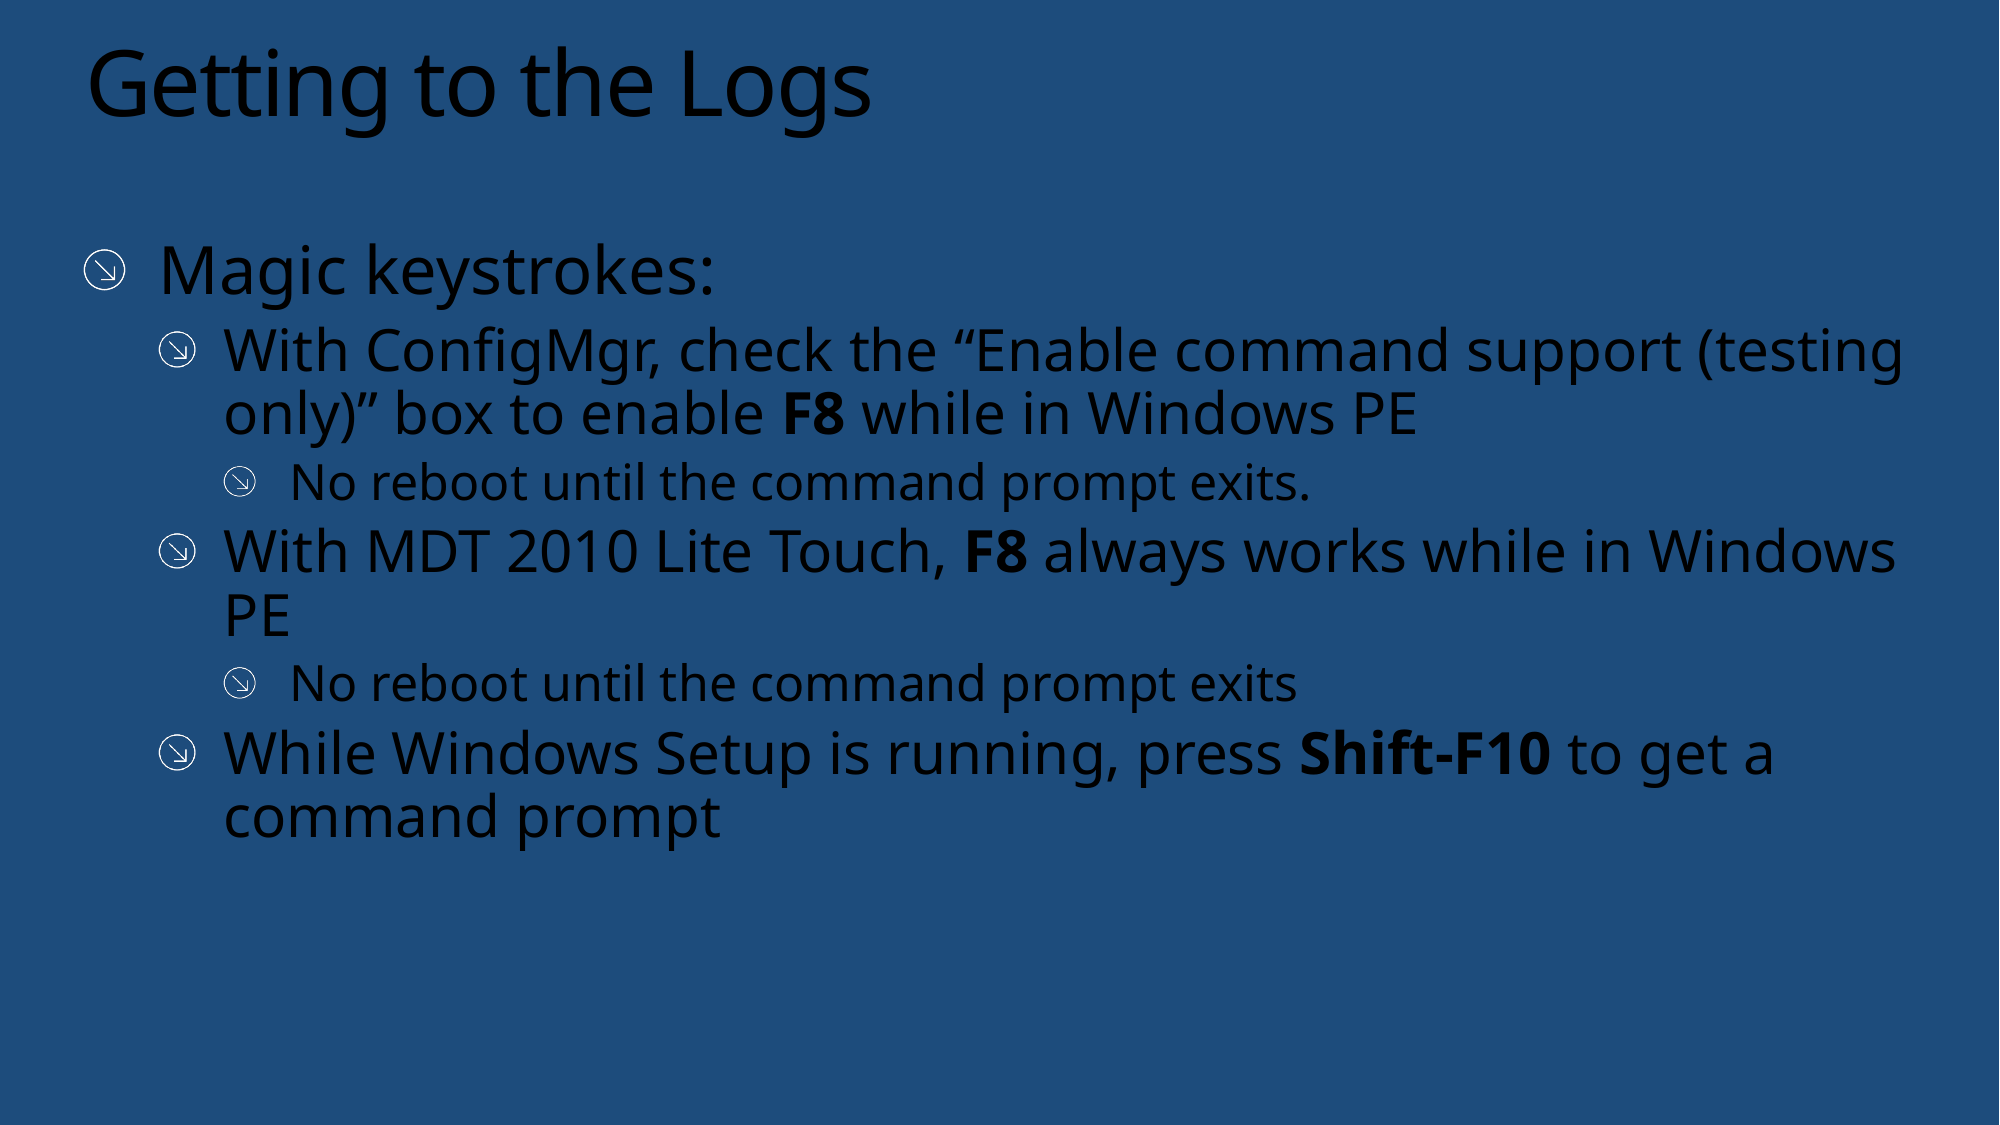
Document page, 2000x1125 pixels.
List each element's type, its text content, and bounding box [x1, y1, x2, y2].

title Getting to the Logs [85, 37, 1914, 138]
picture [158, 330, 196, 368]
list Magic keystrokes: With ConfigMgr, check the “Enable command support (testing only)” box to enable F8 while in Windows PE No reboot until the command prompt exits. With MDT 2010 Lite Touch, F8 always works while in Windows PE No reboot until the command prompt exits While Windows Setup is running, press Shift-F10 to get a command prompt [83, 237, 1917, 804]
picture [158, 532, 196, 569]
picture [223, 465, 256, 497]
picture [83, 248, 126, 291]
picture [158, 733, 196, 771]
picture [223, 666, 256, 699]
